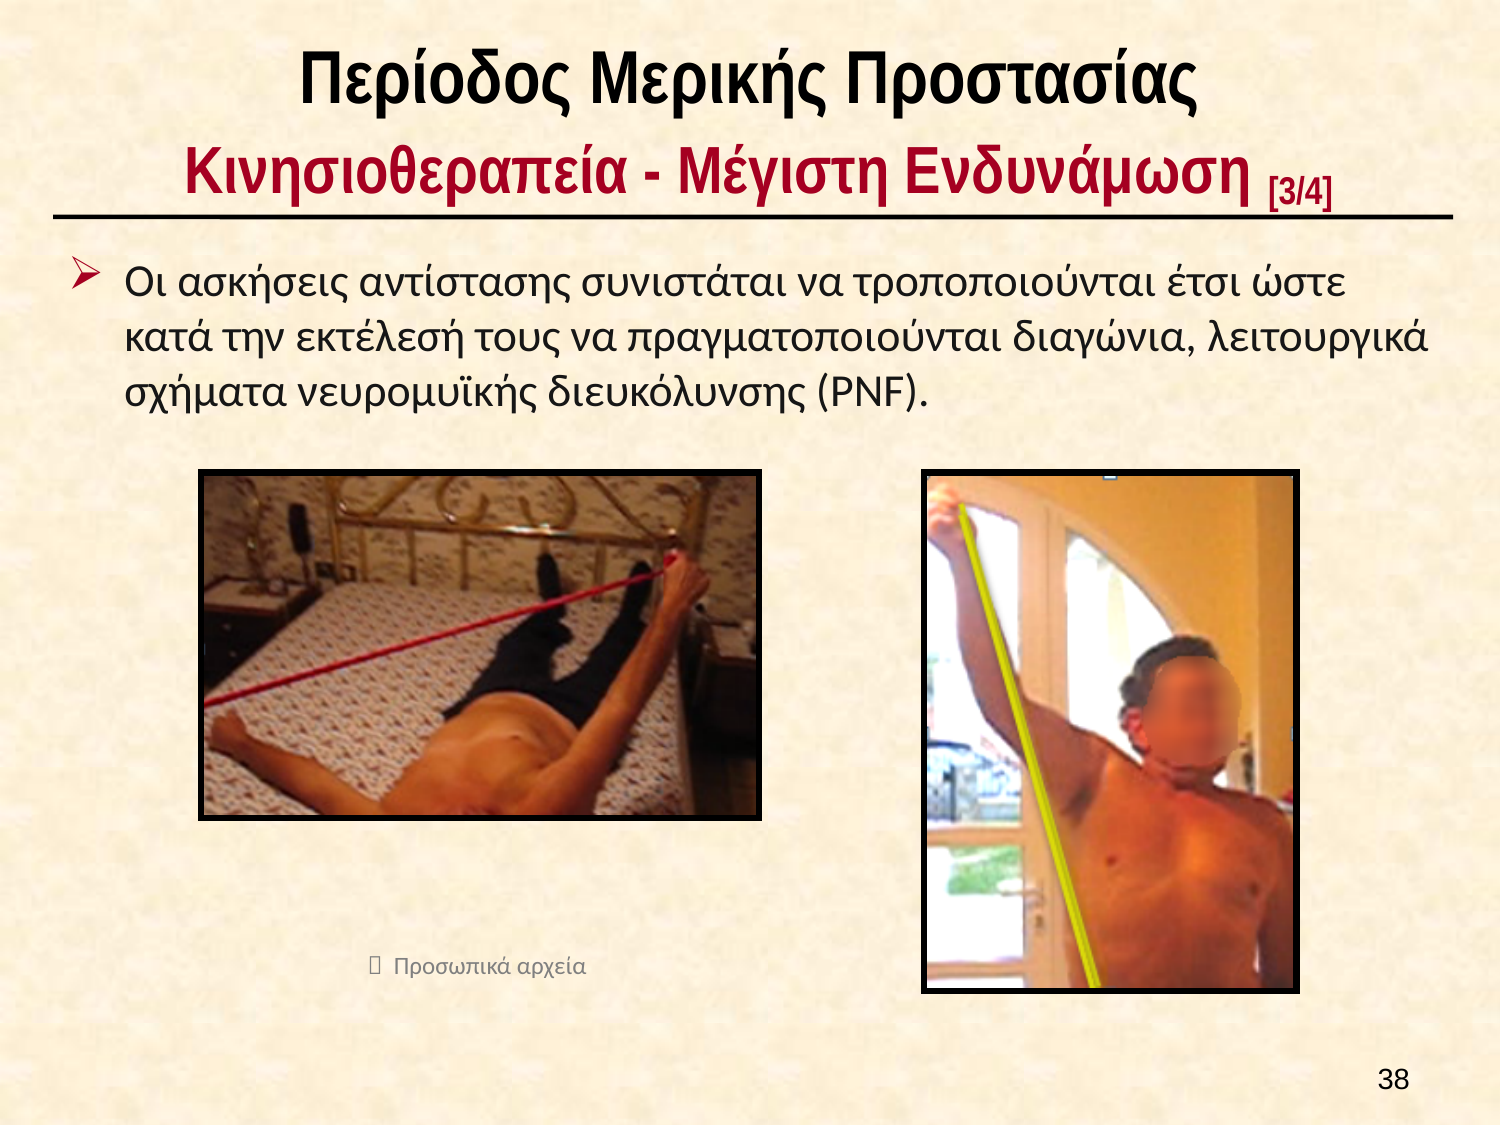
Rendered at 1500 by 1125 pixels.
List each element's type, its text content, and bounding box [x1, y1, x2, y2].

text_box  Προσωπικά αρχεία [332, 942, 628, 988]
text_box Οι ασκήσεις αντίστασης συνιστάται να τροποποιούνται έτσι ώστε κατά την εκτέλεσή τους να πραγματοποιούνται διαγώνια, λειτουργικά σχήματα νευρομυϊκής διευκόλυνσης (PNF). [53, 243, 1459, 433]
picture [0, 0, 1500, 1125]
slide_number 37 [1074, 1024, 1426, 1103]
title Περίοδος Μερικής Προστασίας Κινησιοθεραπεία - Μέγιστη Ενδυνάμωση [3/4] [74, 30, 1426, 211]
